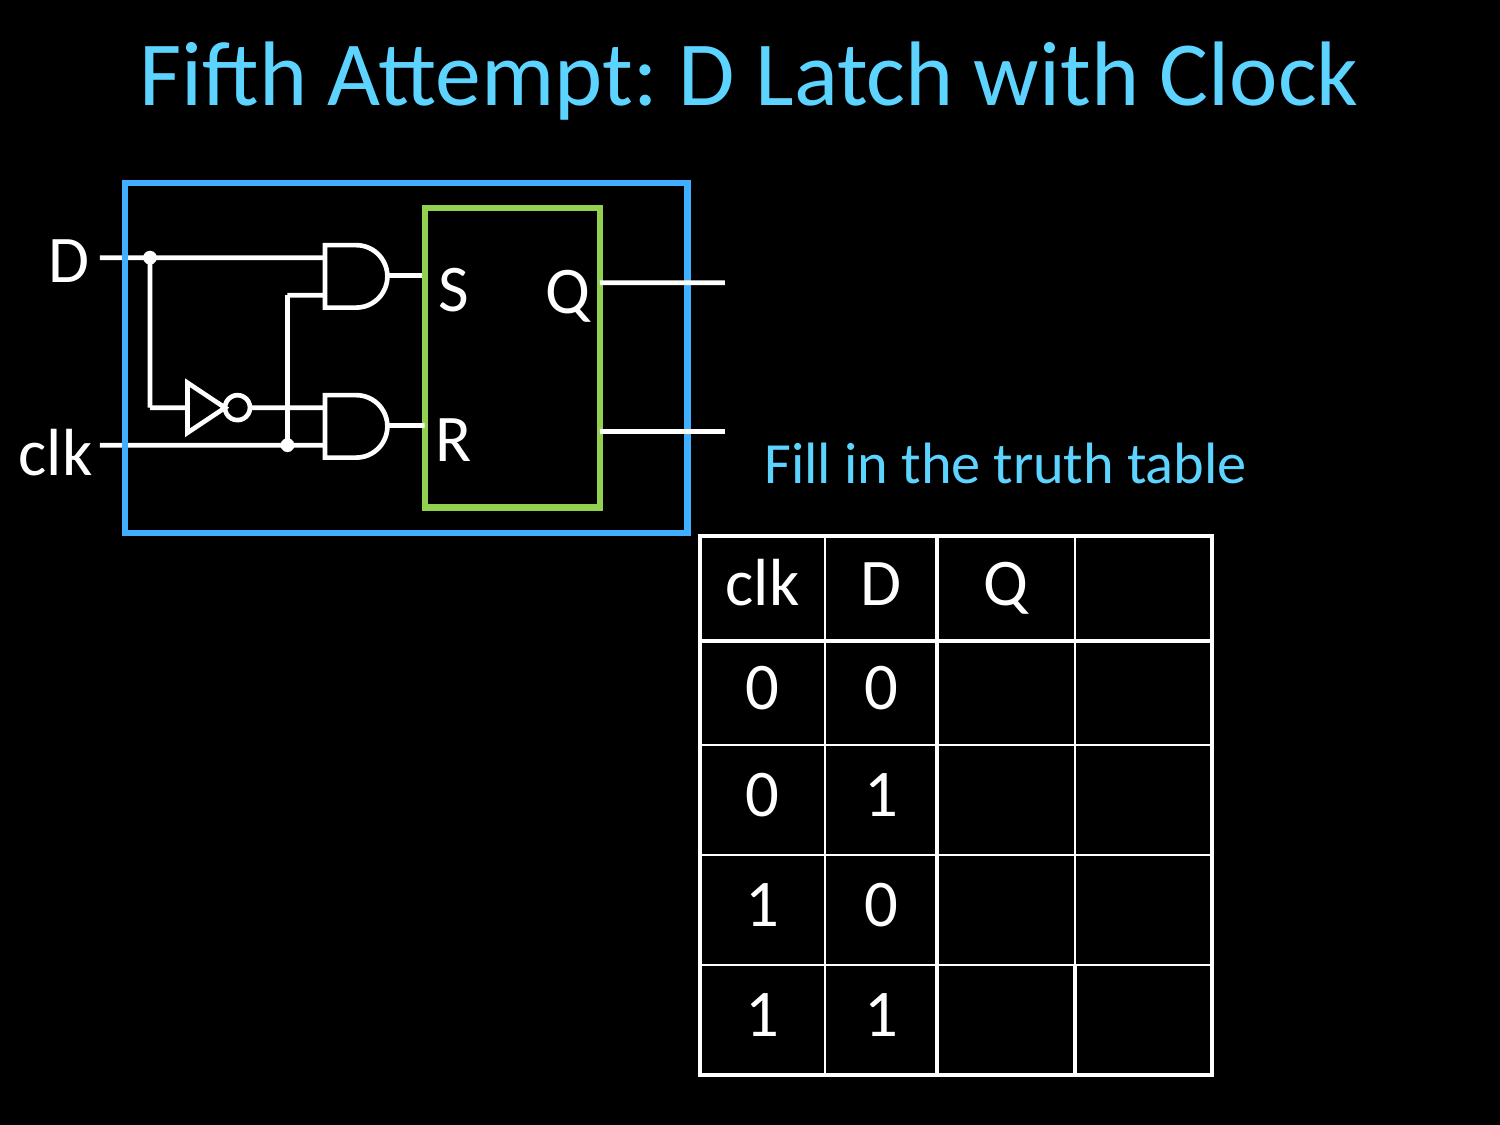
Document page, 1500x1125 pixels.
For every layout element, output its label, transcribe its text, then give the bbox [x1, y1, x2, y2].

text_box [187, 382, 226, 433]
text_box [225, 395, 250, 421]
text_box Fill in the truth table [750, 432, 1463, 539]
text_box Q [535, 226, 600, 308]
title Fifth Attempt: D Latch with Clock [37, 24, 1463, 113]
text_box [125, 182, 688, 533]
text_box clk [12, 389, 99, 471]
text_box D [38, 195, 100, 277]
